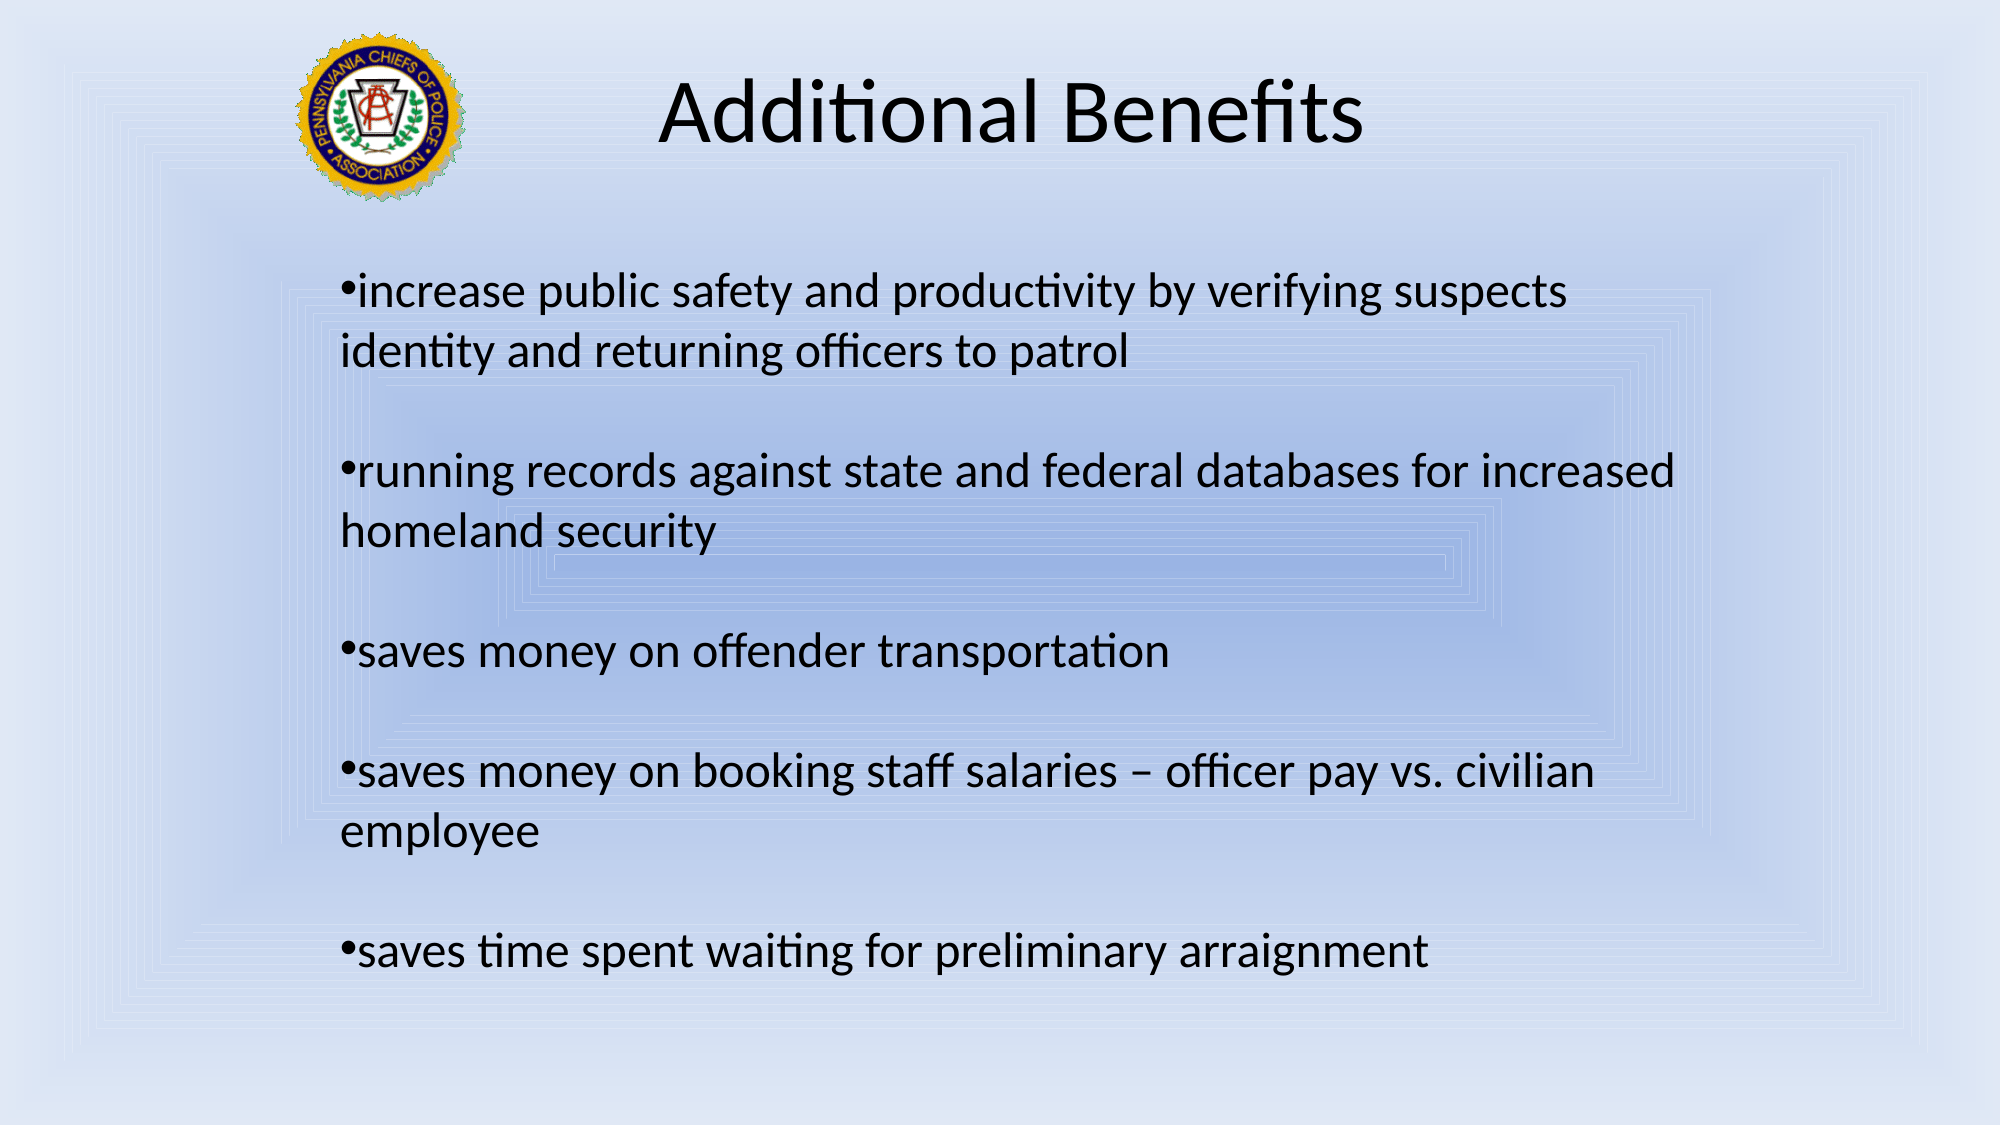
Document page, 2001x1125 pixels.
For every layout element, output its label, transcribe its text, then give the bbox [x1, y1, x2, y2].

text_box increase public safety and productivity by verifying suspects identity and returning officers to patrol running records against state and federal databases for increased homeland security saves money on offender transportation saves money on booking staff salaries – officer pay vs. civilian employee saves time spent waiting for preliminary arraignment [324, 249, 1700, 985]
title Additional Benefits [480, 37, 1650, 175]
picture [286, 24, 476, 213]
